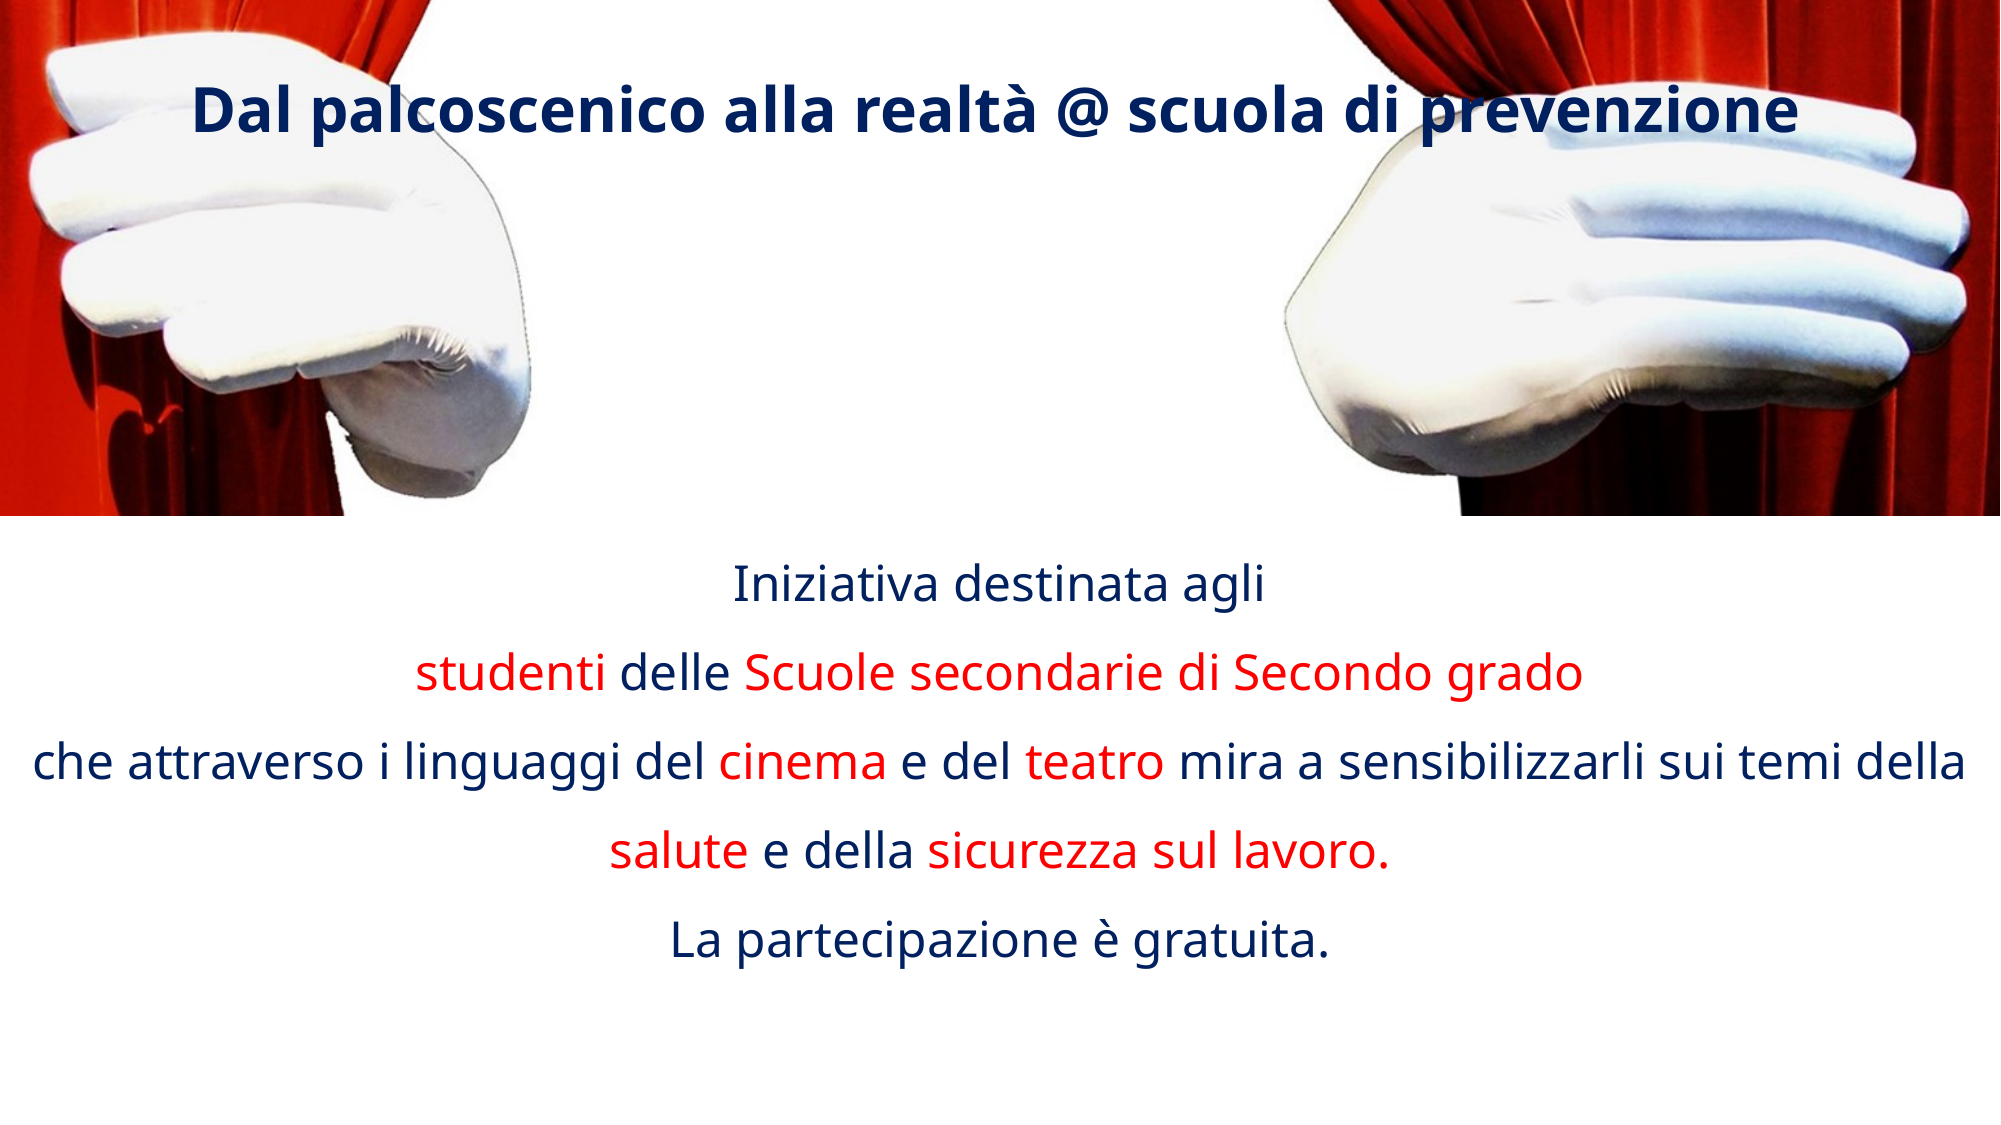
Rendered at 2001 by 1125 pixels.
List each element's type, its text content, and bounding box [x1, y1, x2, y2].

title Iniziativa destinata agli studenti delle Scuole secondarie di Secondo grado che attraverso i linguaggi del cinema e del teatro mira a sensibilizzarli sui temi della salute e della sicurezza sul lavoro. La partecipazione è gratuita. [0, 516, 2000, 1114]
picture [0, 0, 2000, 516]
